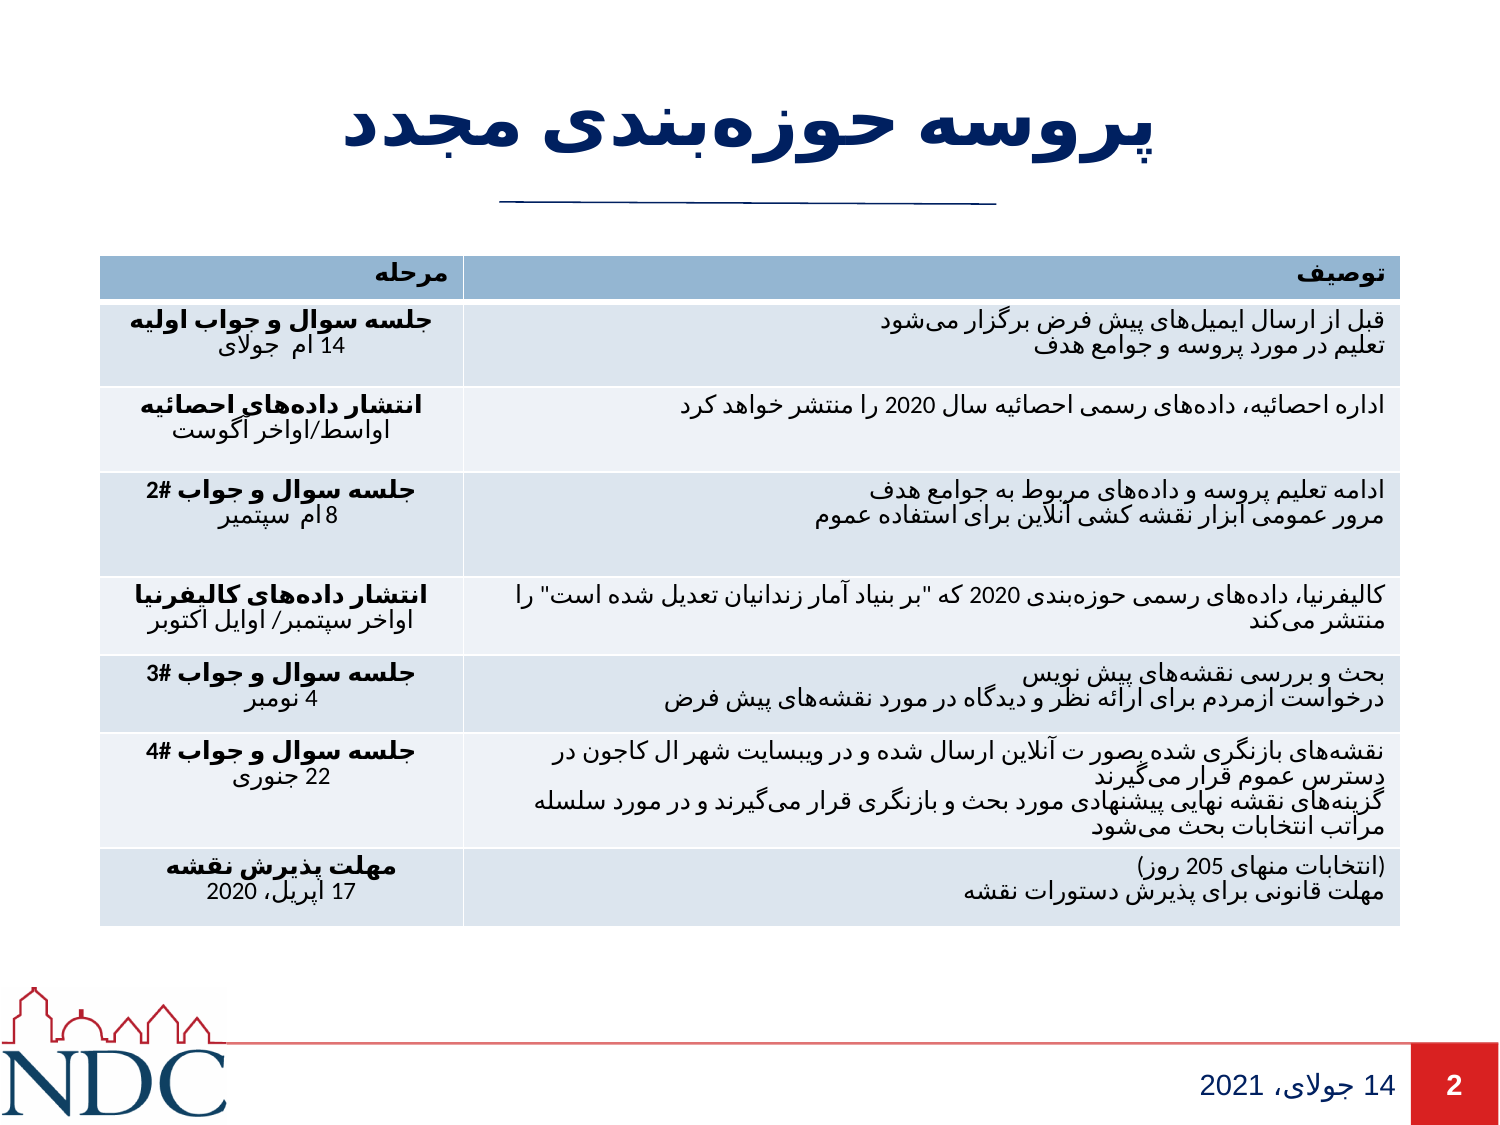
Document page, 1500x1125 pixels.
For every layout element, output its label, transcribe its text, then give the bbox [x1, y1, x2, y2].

table_cell انتشار داده‌های کالیفرنیا اواخر سپتمبر/ اوایل اکتوبر [100, 578, 463, 654]
slide_number 2 [1411, 1043, 1499, 1125]
table_cell نقشه‌های بازنگری شده بصور ت آنلاین ارسال شده و در ویبسایت شهر ال کاجون در دسترس عموم قرار می‌گیرند گزینه‌های نقشه نهایی پیشنهادی مورد بحث و بازنگری قرار می‌گیرند و در مورد سلسله مراتب انتخابات بحث می‌شود [464, 734, 1400, 847]
table_cell انتشار داده‌های احصائیه اواسط/اواخر آگوست [100, 388, 463, 471]
table_cell اداره احصائیه، داده‌های رسمی احصائیه سال 2020 را منتشر خواهد کرد [464, 388, 1400, 471]
table_cell جلسه سوال و جواب اولیه 14 ام جولای [100, 305, 463, 386]
table_header مرحله [100, 256, 463, 299]
table_cell جلسه سوال و جواب #4 22 جنوری [100, 734, 463, 847]
table_cell قبل از ارسال ایمیل‌های پیش فرض برگزار می‌شود تعلیم در مورد پروسه و جوامع هدف [464, 305, 1400, 386]
table_cell جلسه سوال و جواب #2 8 ام سپتمیر [100, 473, 463, 576]
table_cell ادامه تعلیم پروسه و داده‌های مربوط به جوامع هدف مرور عمومی ابزار نقشه کشی آنلاین برای استفاده عموم [464, 473, 1400, 576]
table_cell جلسه سوال و جواب #3 4 نومبر [100, 656, 463, 732]
slide_number 14 جولای، 2021 [1149, 1043, 1411, 1125]
table_cell کالیفرنیا، داده‌های رسمی ‌حوزه‌بندی 2020 که "بر بنیاد آمار زندانیان تعدیل شده است" را منتشر می‌کند [464, 578, 1400, 654]
picture [1, 987, 227, 1125]
table_cell (انتخابات منهای 205 روز) مهلت قانونی برای پذیرش دستورات نقشه [464, 849, 1400, 926]
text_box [498, 201, 997, 205]
title پروسه ‌حوزه‌بندی مجدد [55, 34, 1444, 198]
table_header توصیف [464, 256, 1400, 299]
table_cell مهلت پذیرش نقشه 17 اپریل، 2020 [100, 849, 463, 926]
table_cell بحث و بررسی نقشه‌های پیش نویس درخواست ازمردم برای ارائه نظر و دیدگاه در مورد نقشه‌های پیش فرض [464, 656, 1400, 732]
